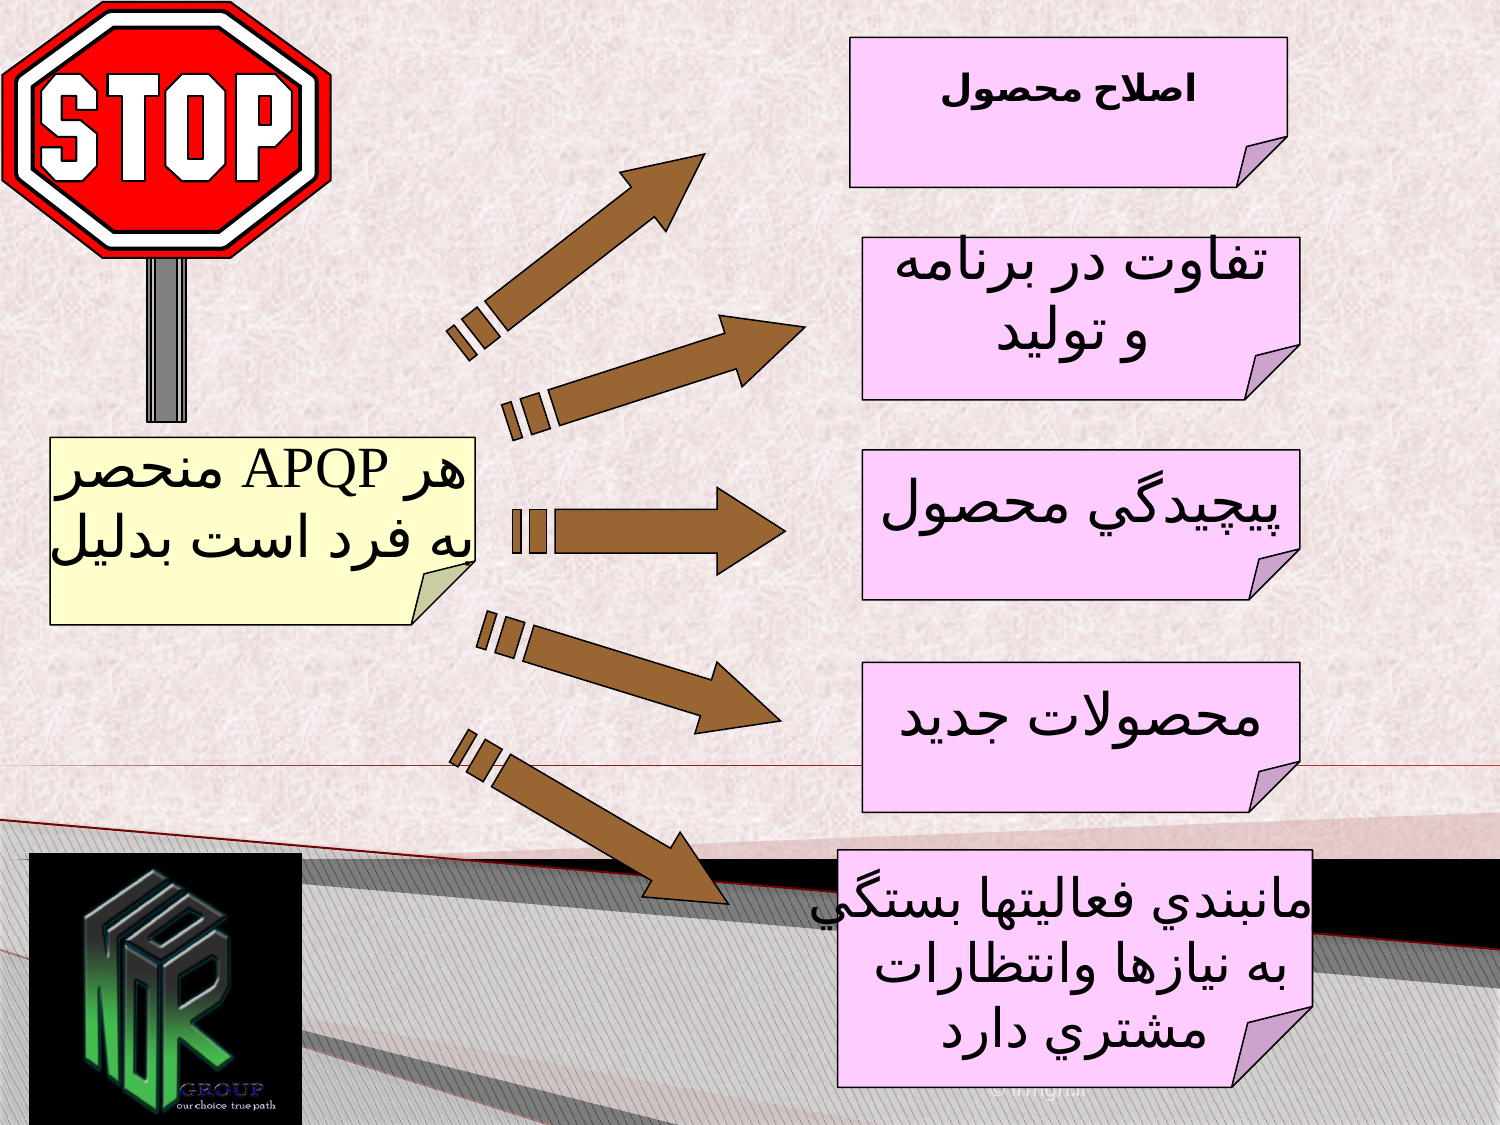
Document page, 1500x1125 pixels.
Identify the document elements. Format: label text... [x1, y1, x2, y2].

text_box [0, 0, 334, 426]
text_box [501, 401, 523, 441]
text_box [512, 509, 521, 554]
footer © irmgn.ir [718, 1051, 1105, 1112]
text_box پيچيدگي محصول [862, 449, 1300, 600]
text_box [466, 739, 503, 782]
picture [1313, 935, 1500, 989]
text_box [495, 616, 525, 659]
text_box [461, 307, 501, 349]
text_box محصولات جديد [862, 662, 1300, 813]
text_box [522, 625, 781, 734]
text_box [548, 315, 805, 426]
text_box زمانبندي فعاليتها بستگي به نيازها وانتظارات مشتري دارد [837, 849, 1313, 1088]
text_box [449, 729, 477, 767]
text_box [529, 509, 547, 554]
text_box [484, 154, 705, 331]
text_box تفاوت در برنامه و توليد [862, 237, 1300, 400]
text_box [446, 325, 478, 361]
text_box [491, 754, 729, 905]
text_box هر APQP منحصر به فرد است بدليل [50, 437, 476, 625]
text_box [555, 487, 786, 575]
text_box [520, 392, 551, 435]
text_box اصلاح محصول [849, 37, 1288, 188]
text_box [476, 610, 497, 650]
picture [5, 853, 837, 1125]
